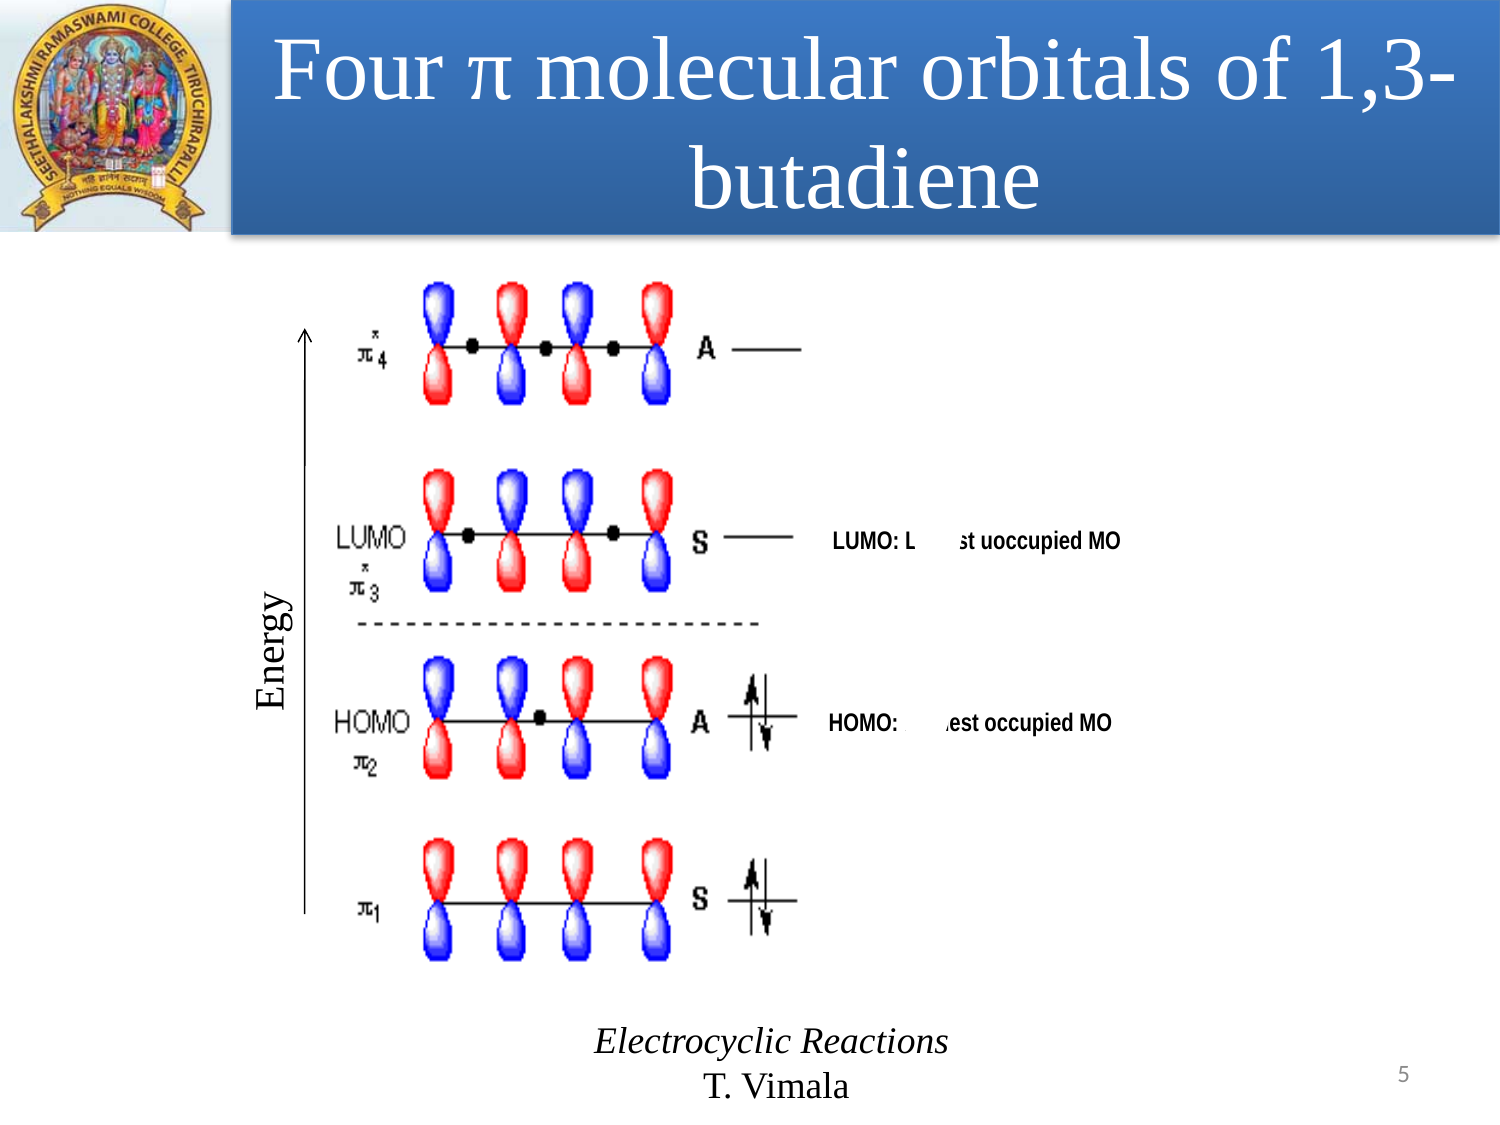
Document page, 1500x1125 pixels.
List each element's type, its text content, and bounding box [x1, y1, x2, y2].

slide_number 5 [1074, 1042, 1425, 1103]
picture [0, 0, 247, 232]
text_box Energy [234, 468, 300, 619]
picture [327, 269, 1126, 973]
text_box Energy [234, 629, 300, 726]
footer Electrocyclic Reactions T. Vimala [512, 1019, 1032, 1103]
text_box Four π molecular orbitals of 1,3-butadiene [248, 0, 1500, 235]
